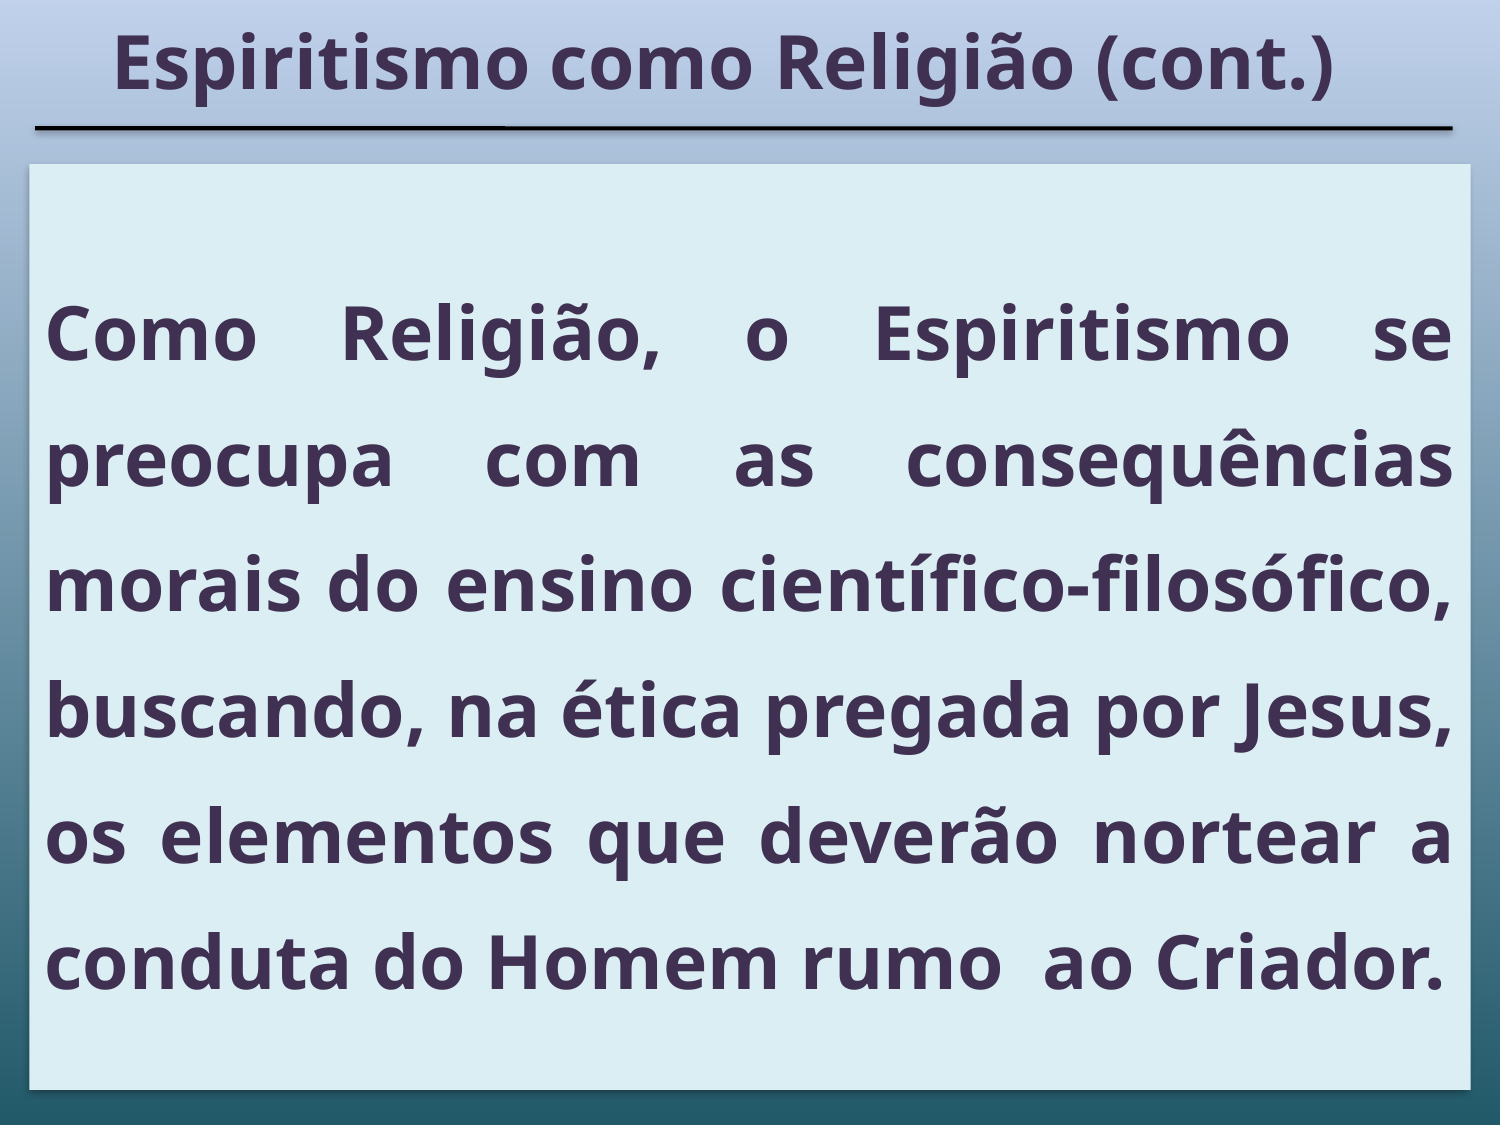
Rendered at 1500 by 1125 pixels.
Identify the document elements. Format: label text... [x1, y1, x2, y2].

text_box [35, 126, 1453, 131]
title Como Religião, o Espiritismo se preocupa com as consequências morais do ensino científico-filosófico, buscando, na ética pregada por Jesus, os elementos que deverão nortear a conduta do Homem rumo ao Criador. [29, 164, 1471, 1090]
text_box Espiritismo como Religião (cont.) [35, 0, 1437, 125]
